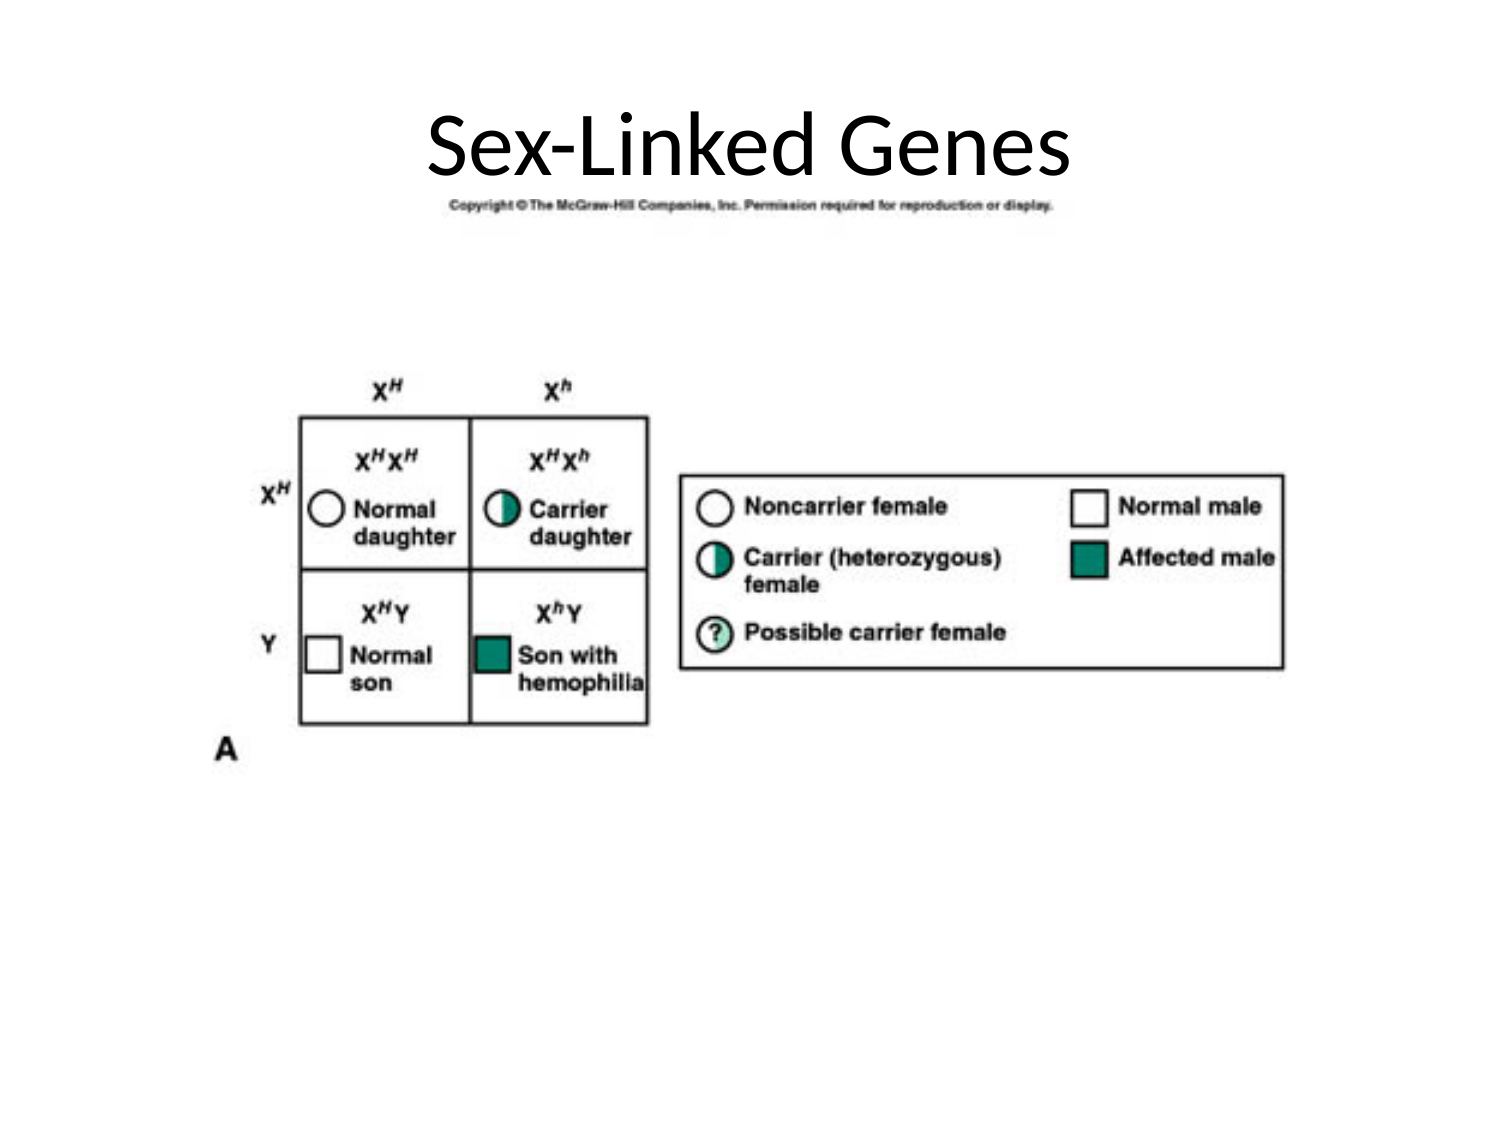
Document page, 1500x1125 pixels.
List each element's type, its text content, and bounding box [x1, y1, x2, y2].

title Sex-Linked Genes [75, 45, 1425, 233]
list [212, 199, 1293, 1011]
